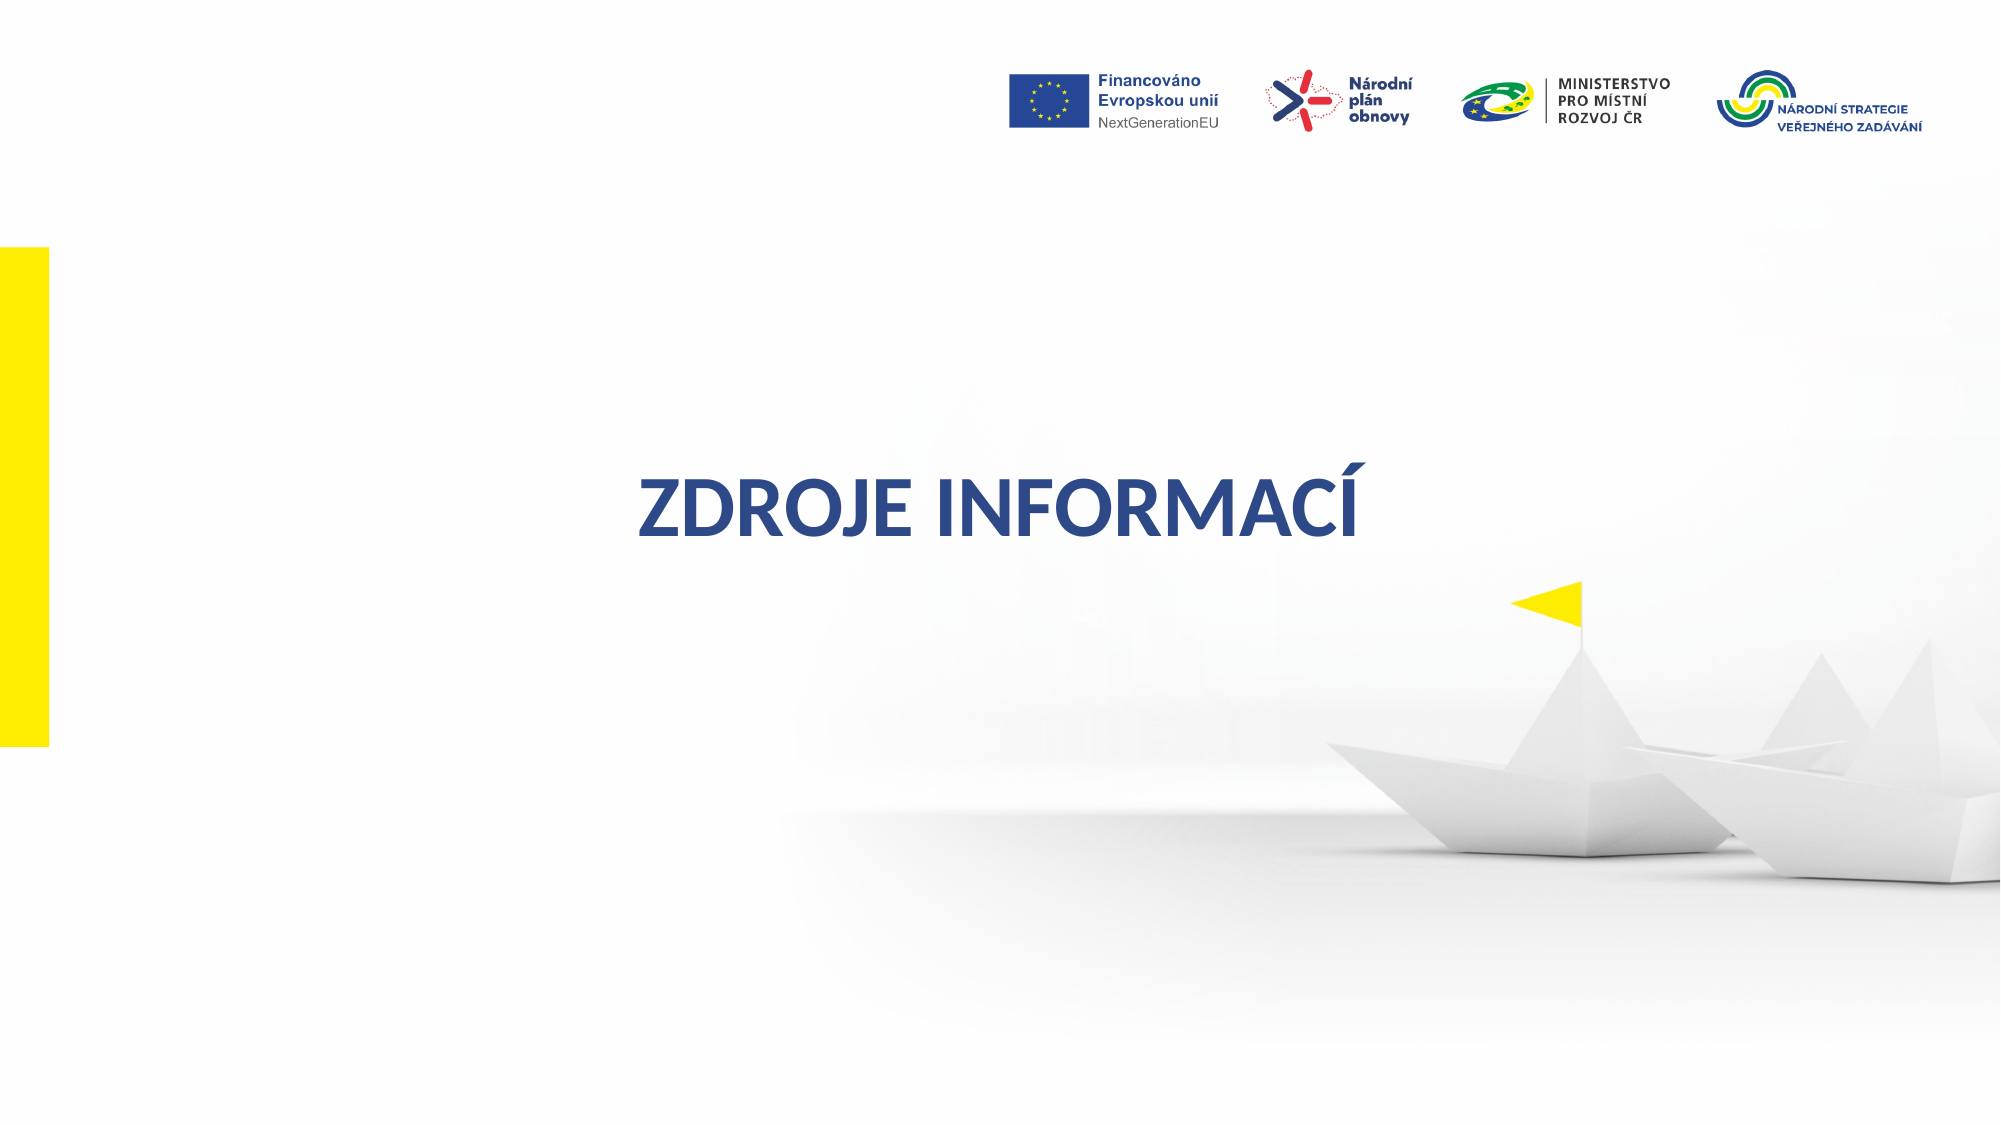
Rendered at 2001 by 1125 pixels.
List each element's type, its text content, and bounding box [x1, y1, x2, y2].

text_box ZDROJE INFORMACÍ [297, 441, 1703, 562]
picture [0, 0, 2001, 1125]
